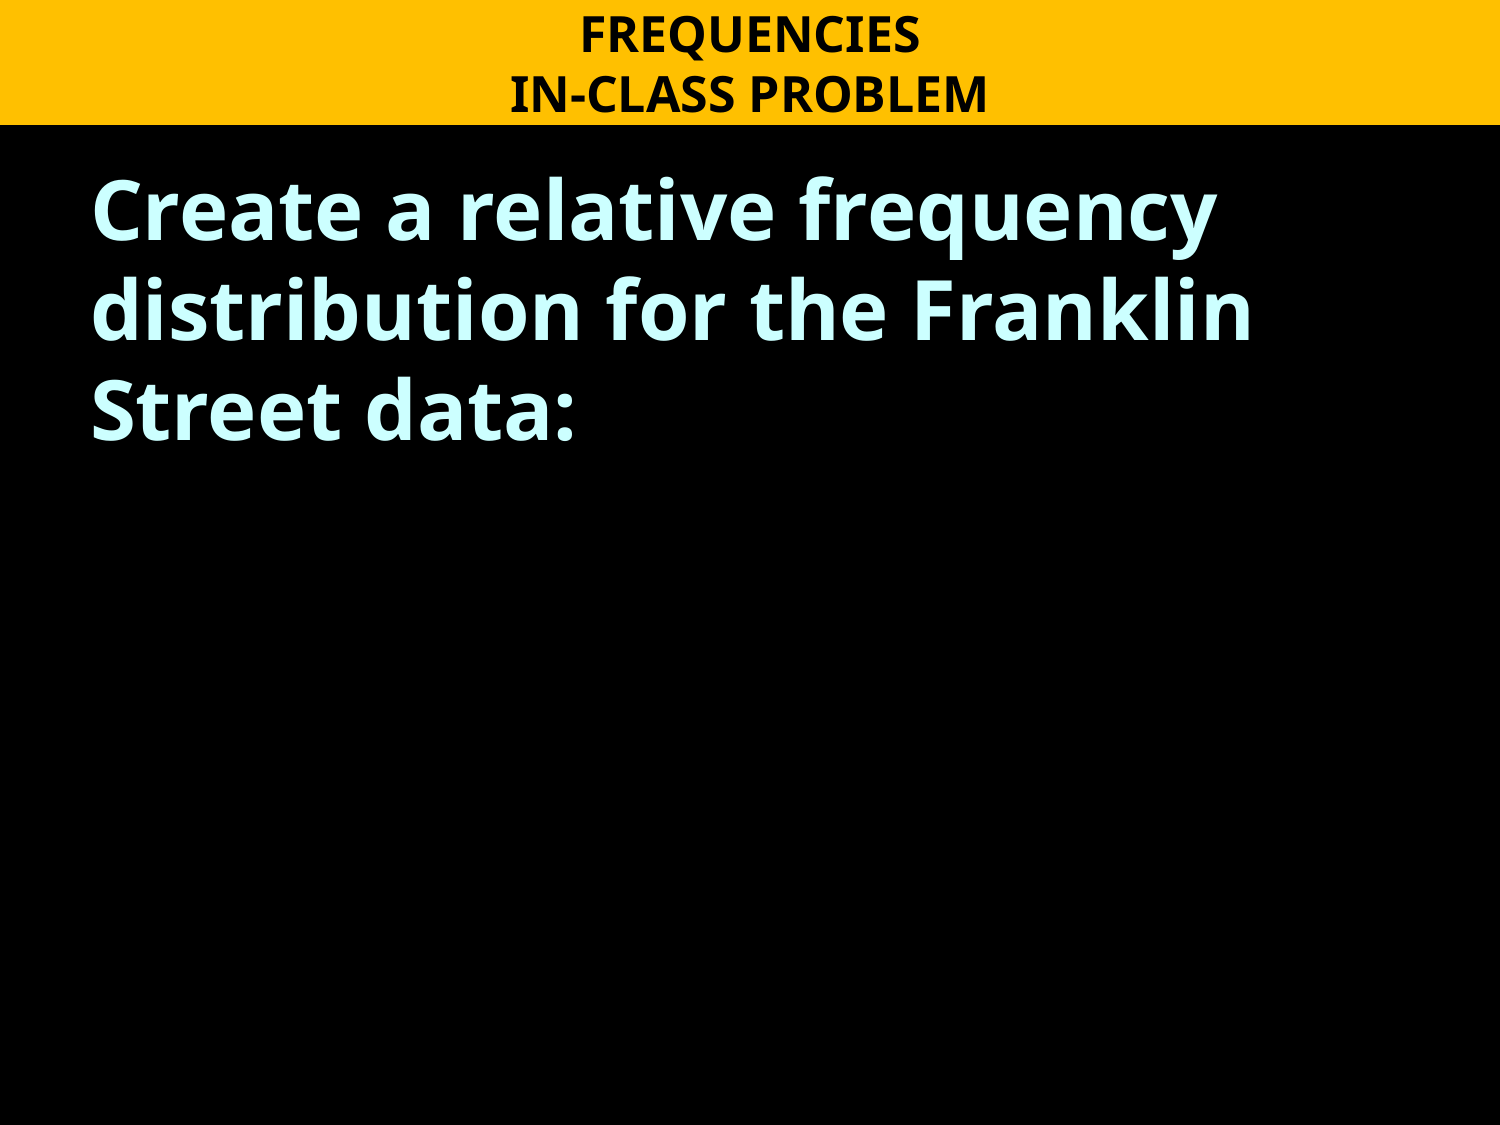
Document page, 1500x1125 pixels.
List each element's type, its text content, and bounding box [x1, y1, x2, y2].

list Create a relative frequency distribution for the Franklin Street data: [75, 149, 1425, 913]
text_box FREQUENCIES IN-CLASS PROBLEM [0, 0, 1500, 125]
